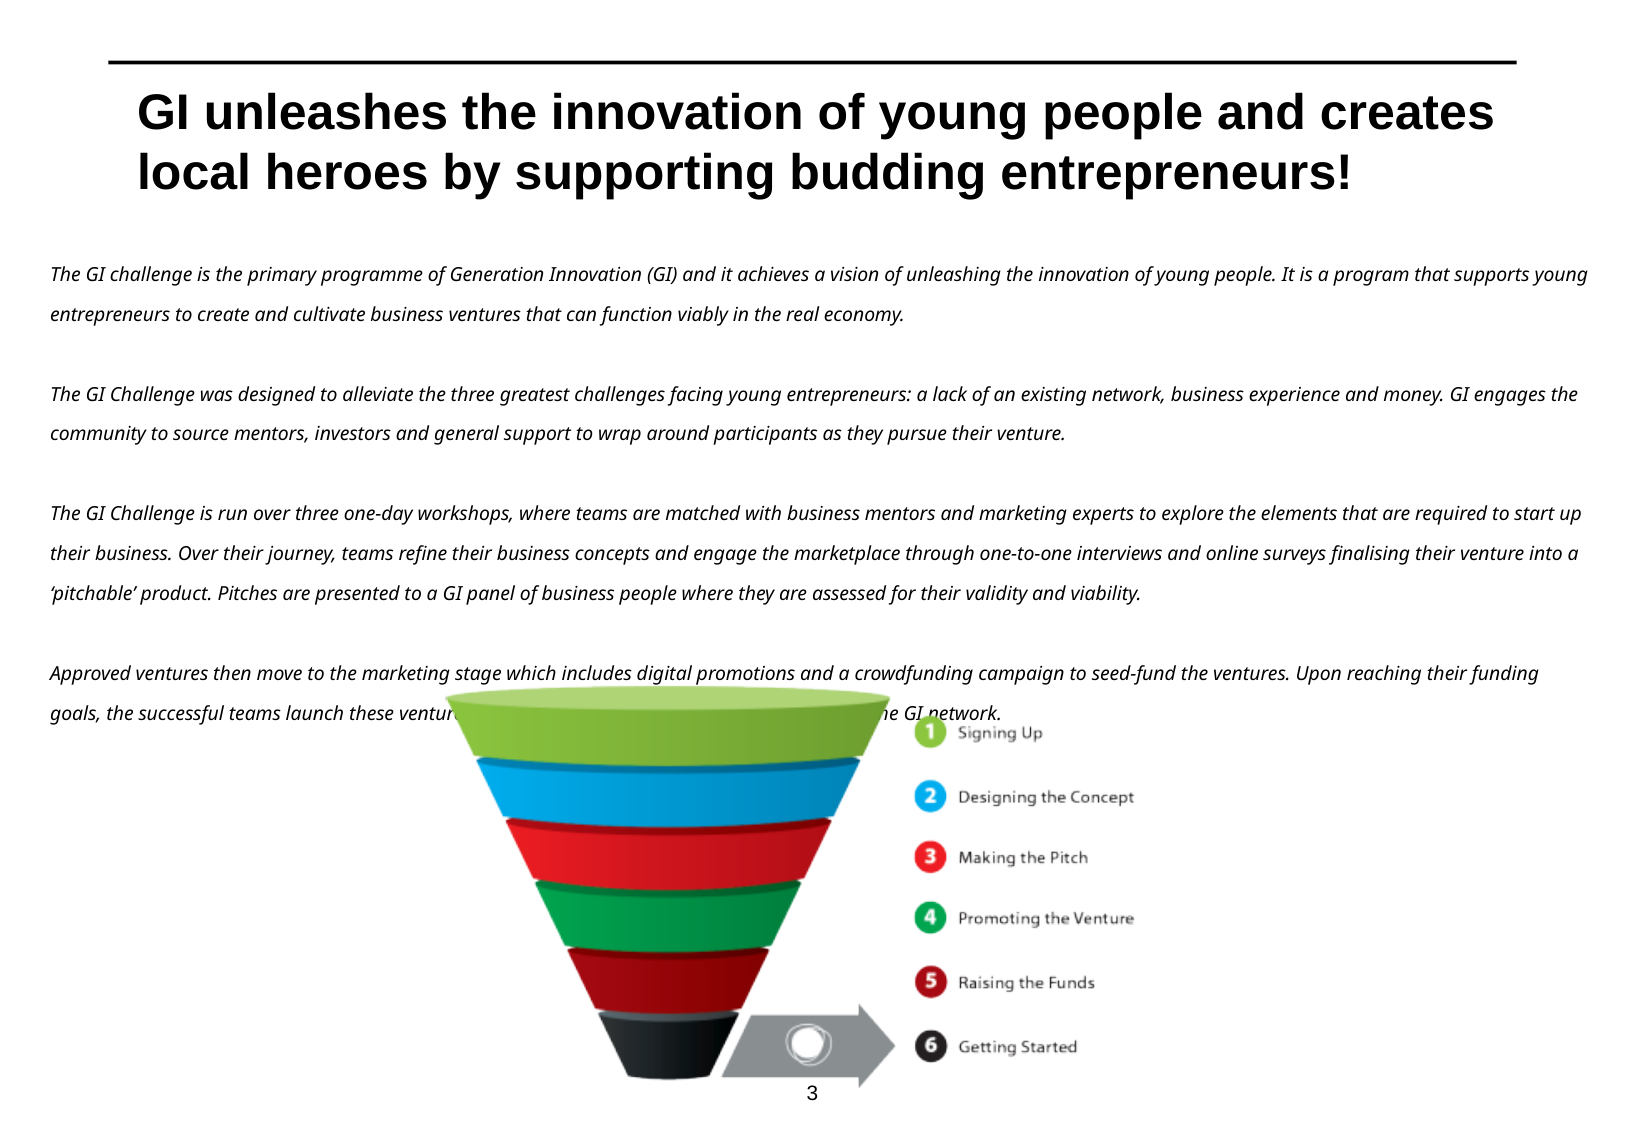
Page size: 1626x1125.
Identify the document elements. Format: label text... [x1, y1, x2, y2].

picture [438, 661, 1140, 1088]
title GI unleashes the innovation of young people and creates local heroes by supporting budding entrepreneurs! [121, 19, 1565, 207]
text_box The GI challenge is the primary programme of Generation Innovation (GI) and it achieves a vision of unleashing the innovation of young people. It is a program that supports young entrepreneurs to create and cultivate business ventures that can function viably in the real economy. The GI Challenge was designed to alleviate the three greatest challenges facing young entrepreneurs: a lack of an existing network, business experience and money. GI engages the community to source mentors, investors and general support to wrap around participants as they pursue their venture. The GI Challenge is run over three one-day workshops, where teams are matched with business mentors and marketing experts to explore the elements that are required to start up their business. Over their journey, teams refine their business concepts and engage the marketplace through one-to-one interviews and online surveys finalising their venture into a ‘pitchable’ product. Pitches are presented to a GI panel of business people where they are assessed for their validity and viability. Approved ventures then move to the marketing stage which includes digital promotions and a crowdfunding campaign to seed-fund the ventures. Upon reaching their funding goals, the successful teams launch these ventures with ongoing support from their mentors and the GI network. [35, 250, 1609, 785]
slide_number 3 [643, 1096, 982, 1113]
